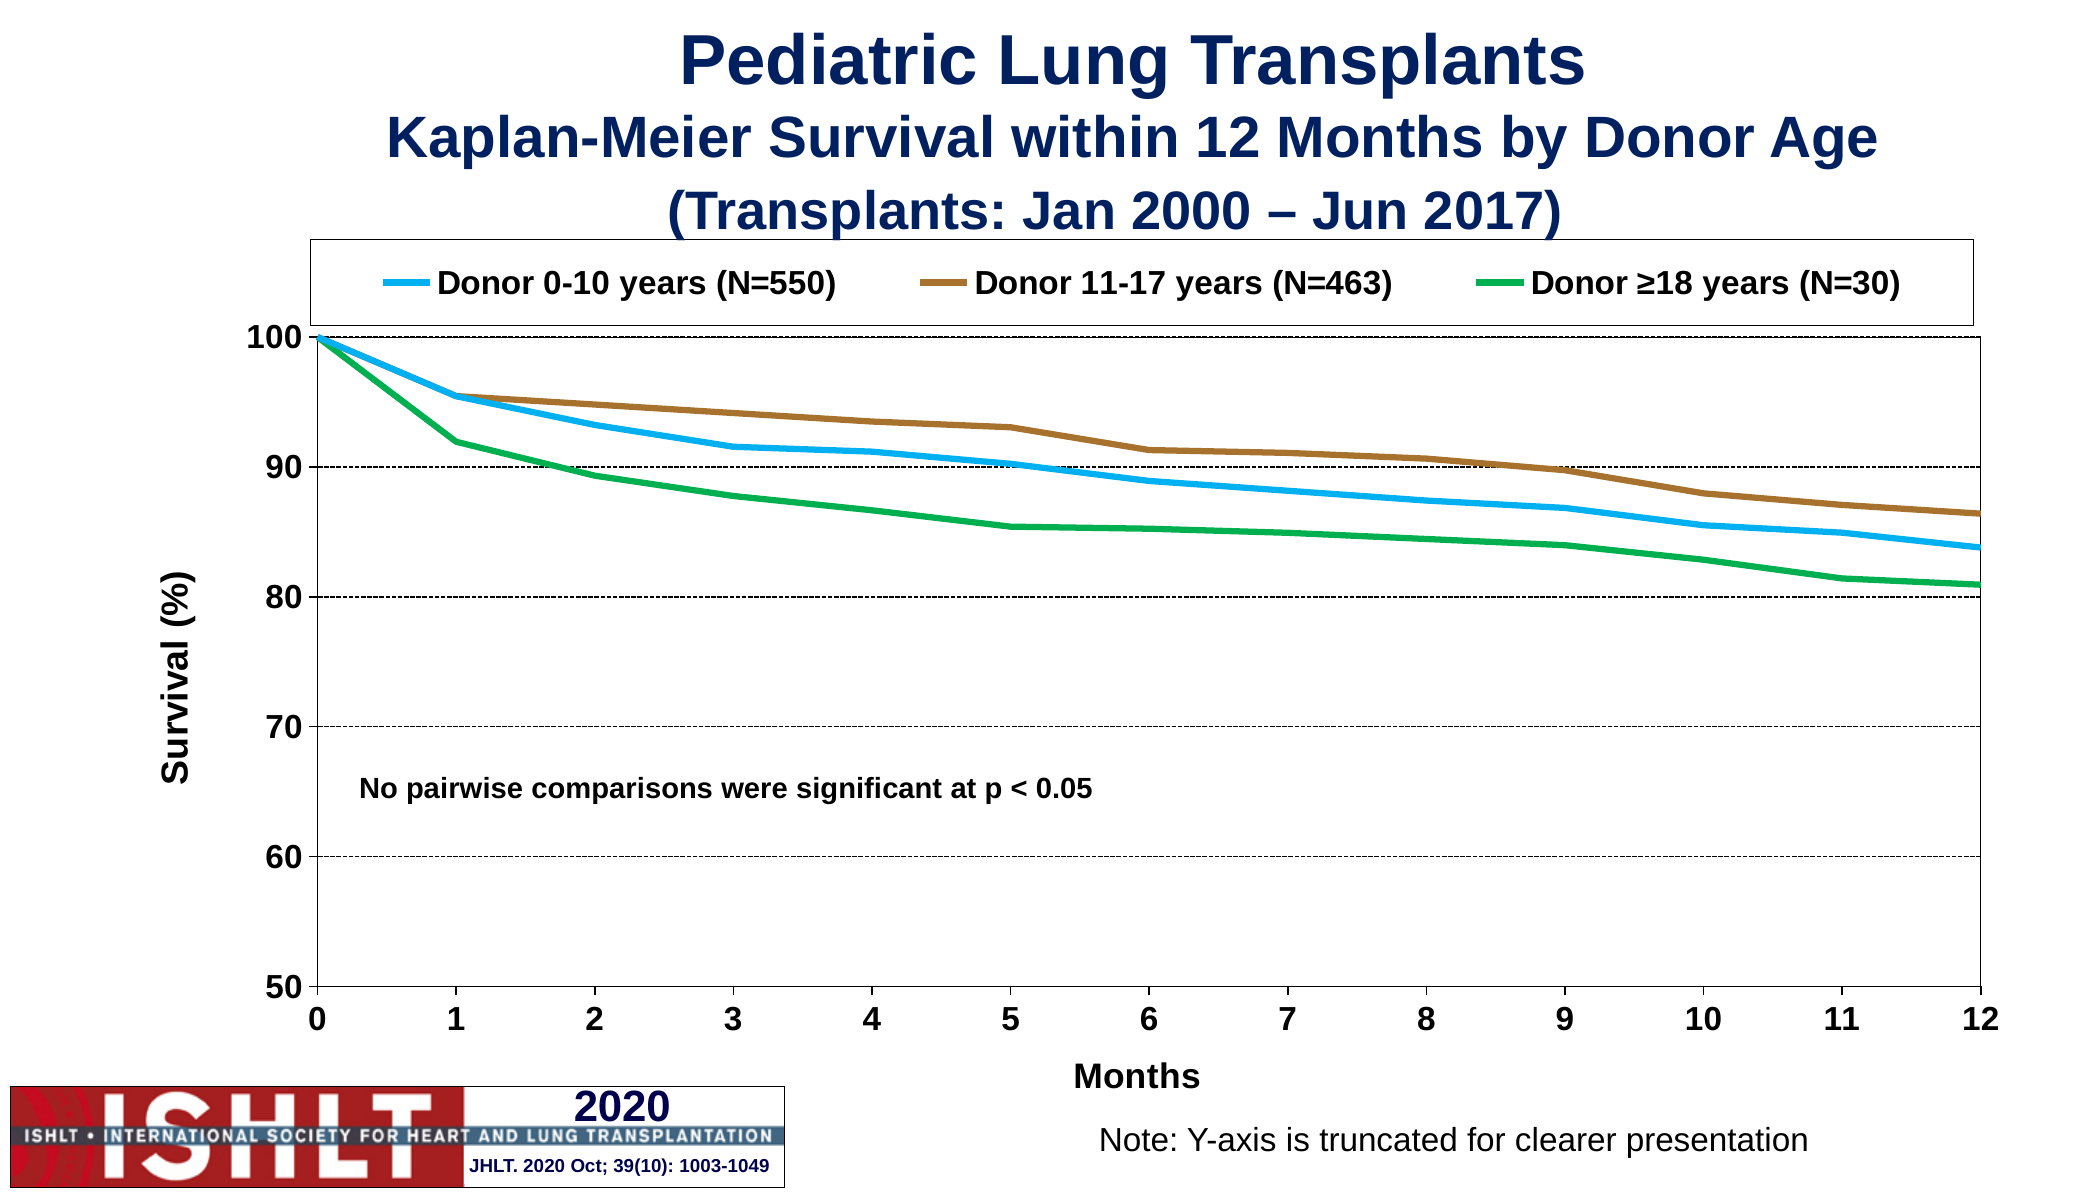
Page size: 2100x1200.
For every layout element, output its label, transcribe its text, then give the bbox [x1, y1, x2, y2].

text_box Pediatric Lung Transplants Kaplan-Meier Survival within 12 Months by Donor Age [344, 0, 1923, 169]
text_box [10, 1070, 785, 1188]
chart [112, 226, 2100, 1108]
text_box Note: Y-axis is truncated for clearer presentation [1084, 1119, 1825, 1166]
text_box (Transplants: Jan 2000 – Jun 2017) [237, 169, 1994, 223]
